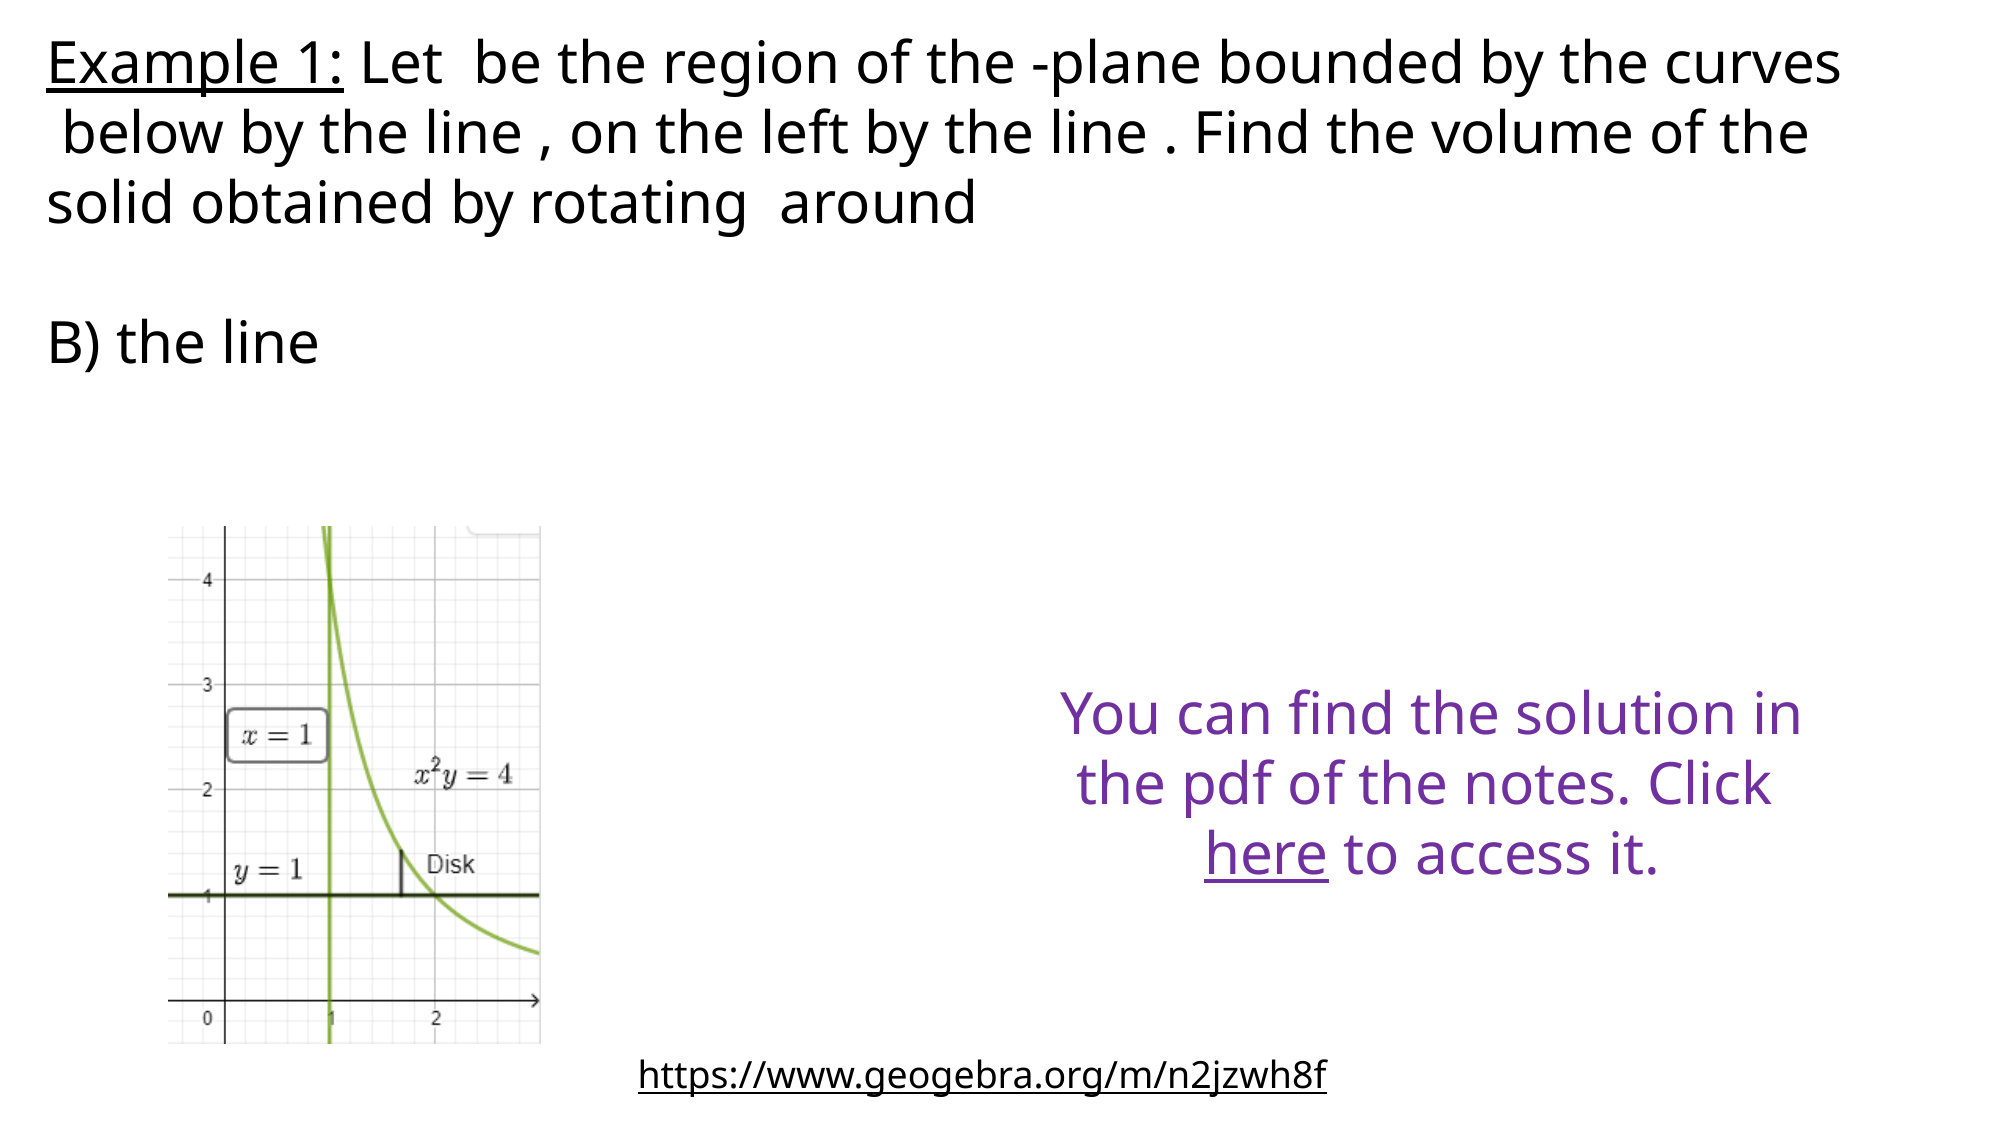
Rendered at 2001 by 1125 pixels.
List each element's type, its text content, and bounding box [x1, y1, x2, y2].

text_box https://www.geogebra.org/m/n2jzwh8f [622, 1043, 1378, 1110]
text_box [181, 846, 225, 935]
picture [168, 526, 541, 1045]
text_box You can find the solution in the pdf of the notes. Click here to access it. [1001, 668, 1863, 903]
